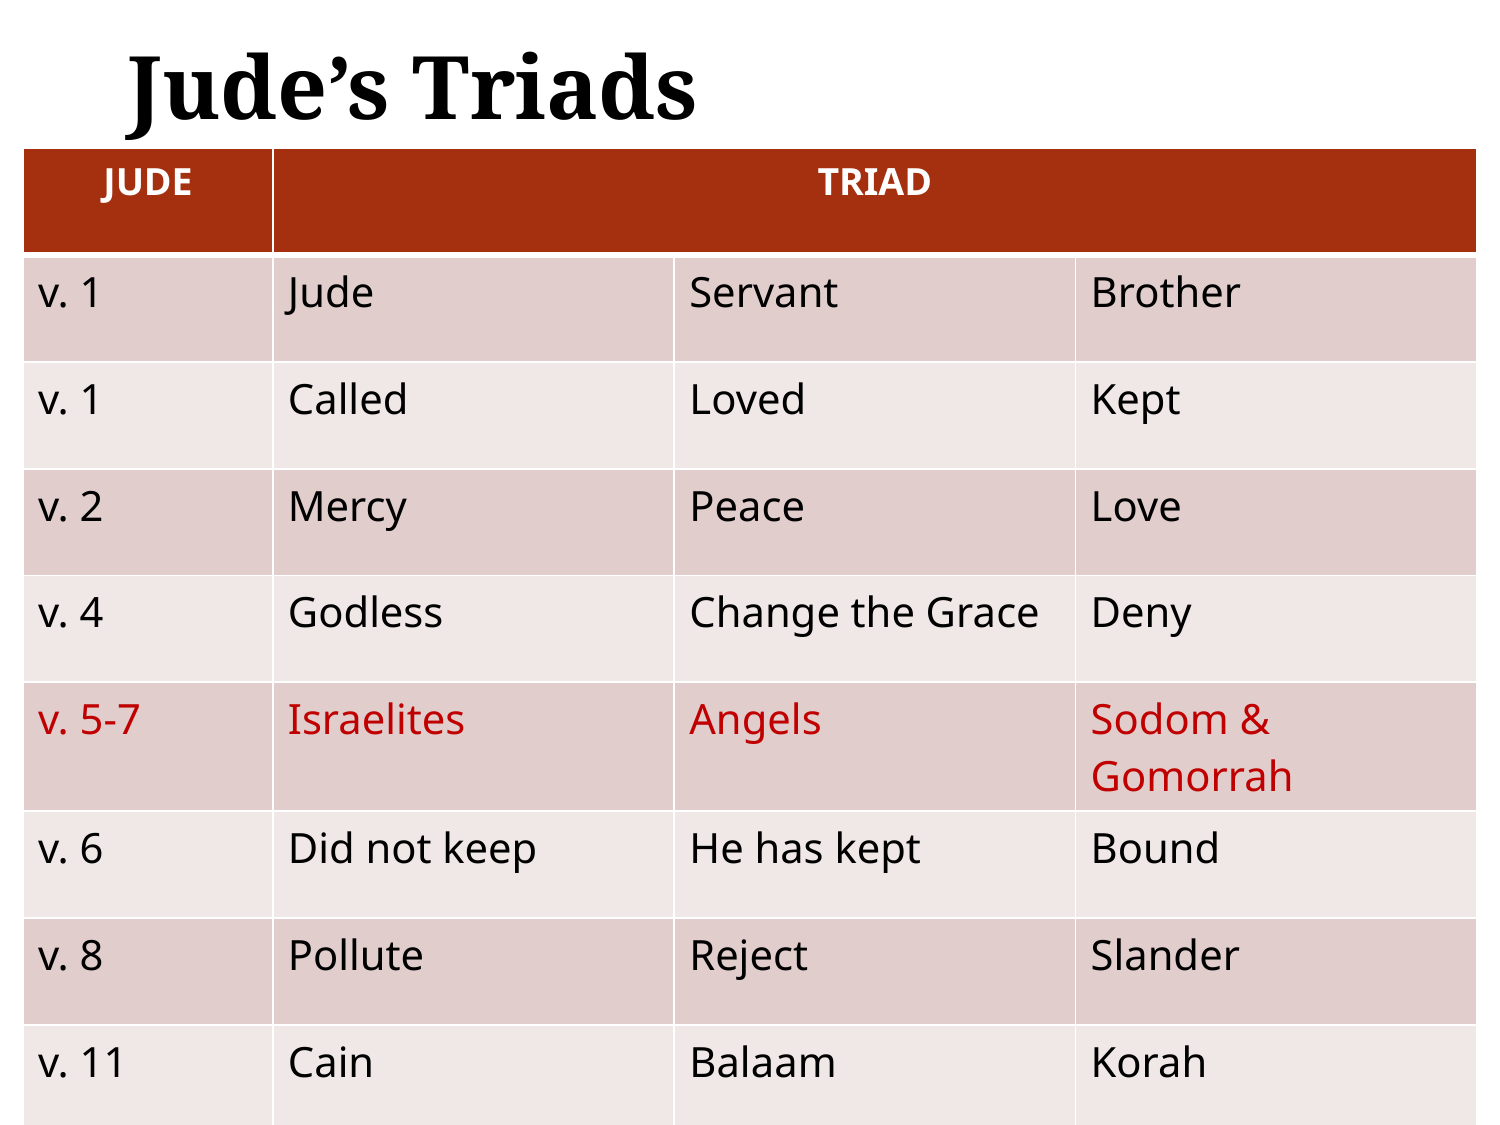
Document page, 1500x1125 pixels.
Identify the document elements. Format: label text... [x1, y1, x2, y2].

table_cell v. 6 [24, 812, 272, 917]
table_cell Angels [675, 683, 1075, 810]
table_cell He has kept [675, 812, 1075, 917]
table_cell Kept [1076, 363, 1476, 468]
table_cell Love [1076, 470, 1476, 575]
table_cell Slander [1076, 919, 1476, 1024]
table_cell Korah [1076, 1026, 1476, 1125]
table_cell Bound [1076, 812, 1476, 917]
table_cell v. 11 [24, 1026, 272, 1125]
table_header TRIAD [274, 149, 1476, 252]
table_cell Loved [675, 363, 1075, 468]
table_cell v. 8 [24, 919, 272, 1024]
table_cell v. 1 [24, 363, 272, 468]
table_cell Godless [274, 576, 673, 681]
table_cell Change the Grace [675, 576, 1075, 681]
table_cell Israelites [274, 683, 673, 810]
table_cell Peace [675, 470, 1075, 575]
table_cell Reject [675, 919, 1075, 1024]
table_cell Balaam [675, 1026, 1075, 1125]
table_cell v. 5-7 [24, 683, 272, 810]
table_cell Mercy [274, 470, 673, 575]
table_cell Pollute [274, 919, 673, 1024]
table_header JUDE [24, 149, 272, 252]
table_cell Did not keep [274, 812, 673, 917]
title Jude’s Triads [112, 15, 1388, 148]
table_cell Brother [1076, 258, 1476, 361]
table_cell v. 1 [24, 258, 272, 361]
table_cell v. 4 [24, 576, 272, 681]
table_cell Deny [1076, 576, 1476, 681]
table_cell Called [274, 363, 673, 468]
table_cell Servant [675, 258, 1075, 361]
table_cell v. 2 [24, 470, 272, 575]
table_cell Cain [274, 1026, 673, 1125]
table_cell Jude [274, 258, 673, 361]
table_cell Sodom & Gomorrah [1076, 683, 1476, 810]
